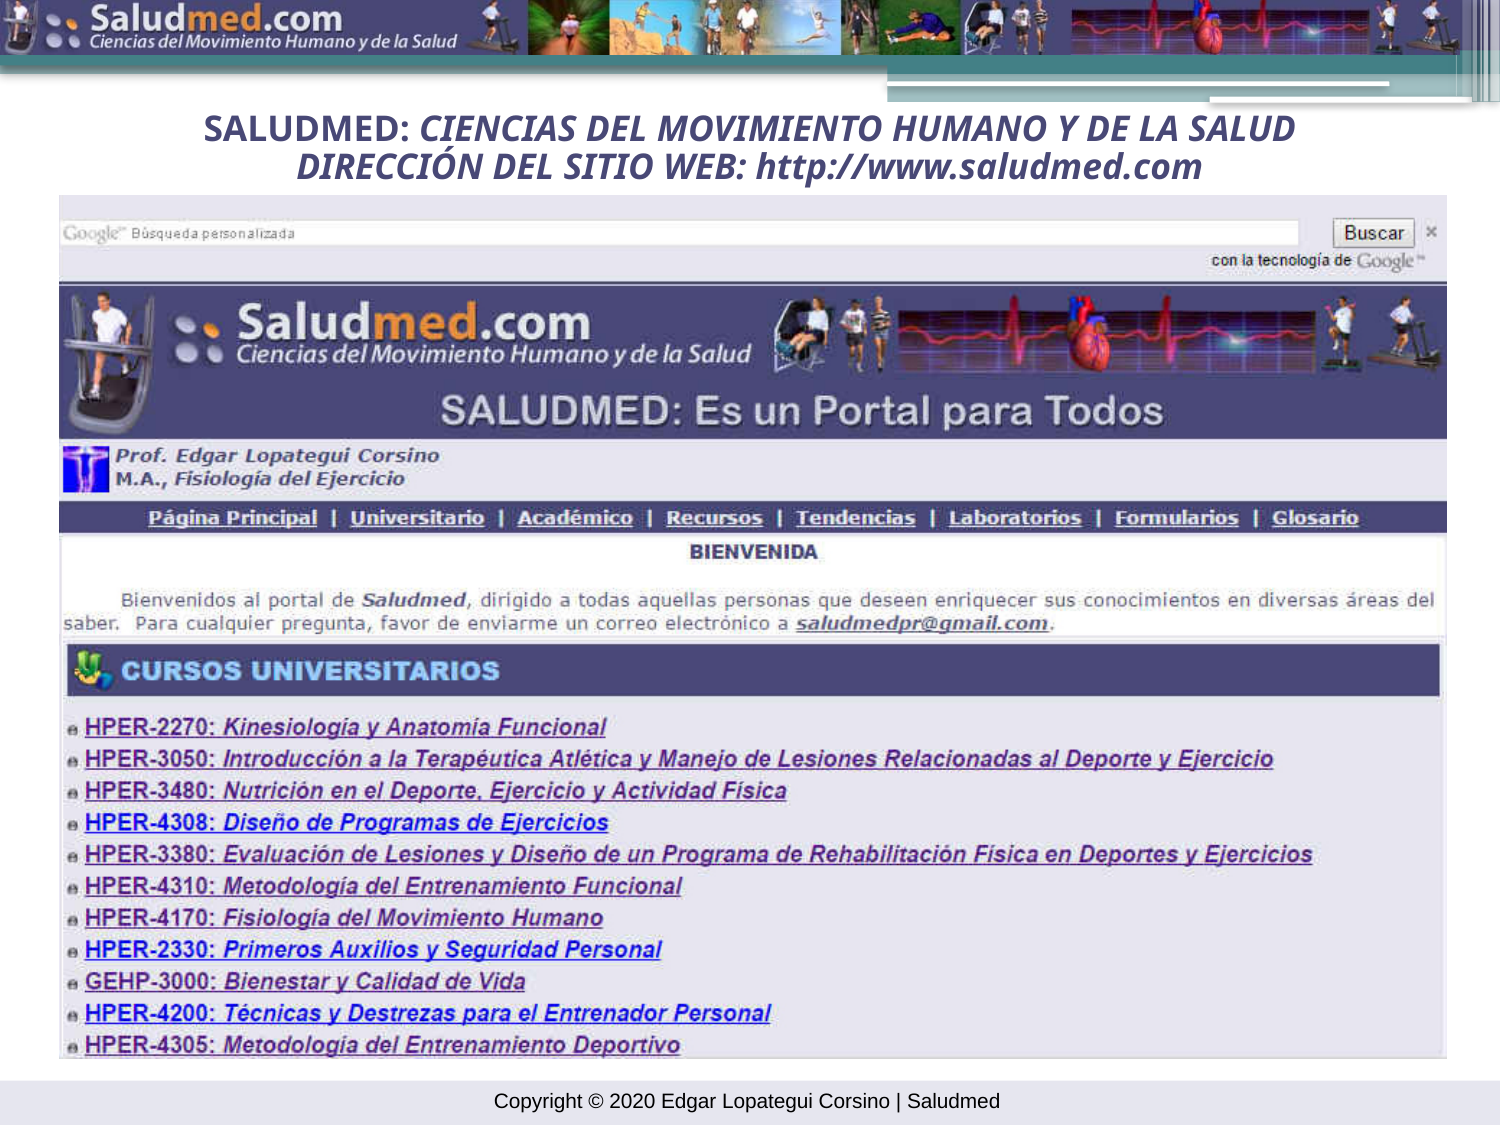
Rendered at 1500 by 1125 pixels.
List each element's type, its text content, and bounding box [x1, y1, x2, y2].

text_box SALUDMED: CIENCIAS DEL MOVIMIENTO HUMANO Y DE LA SALUD DIRECCIÓN DEL SITIO WEB: http://www.saludmed.com [0, 113, 1500, 185]
picture [0, 0, 1460, 55]
picture [58, 195, 1448, 1059]
